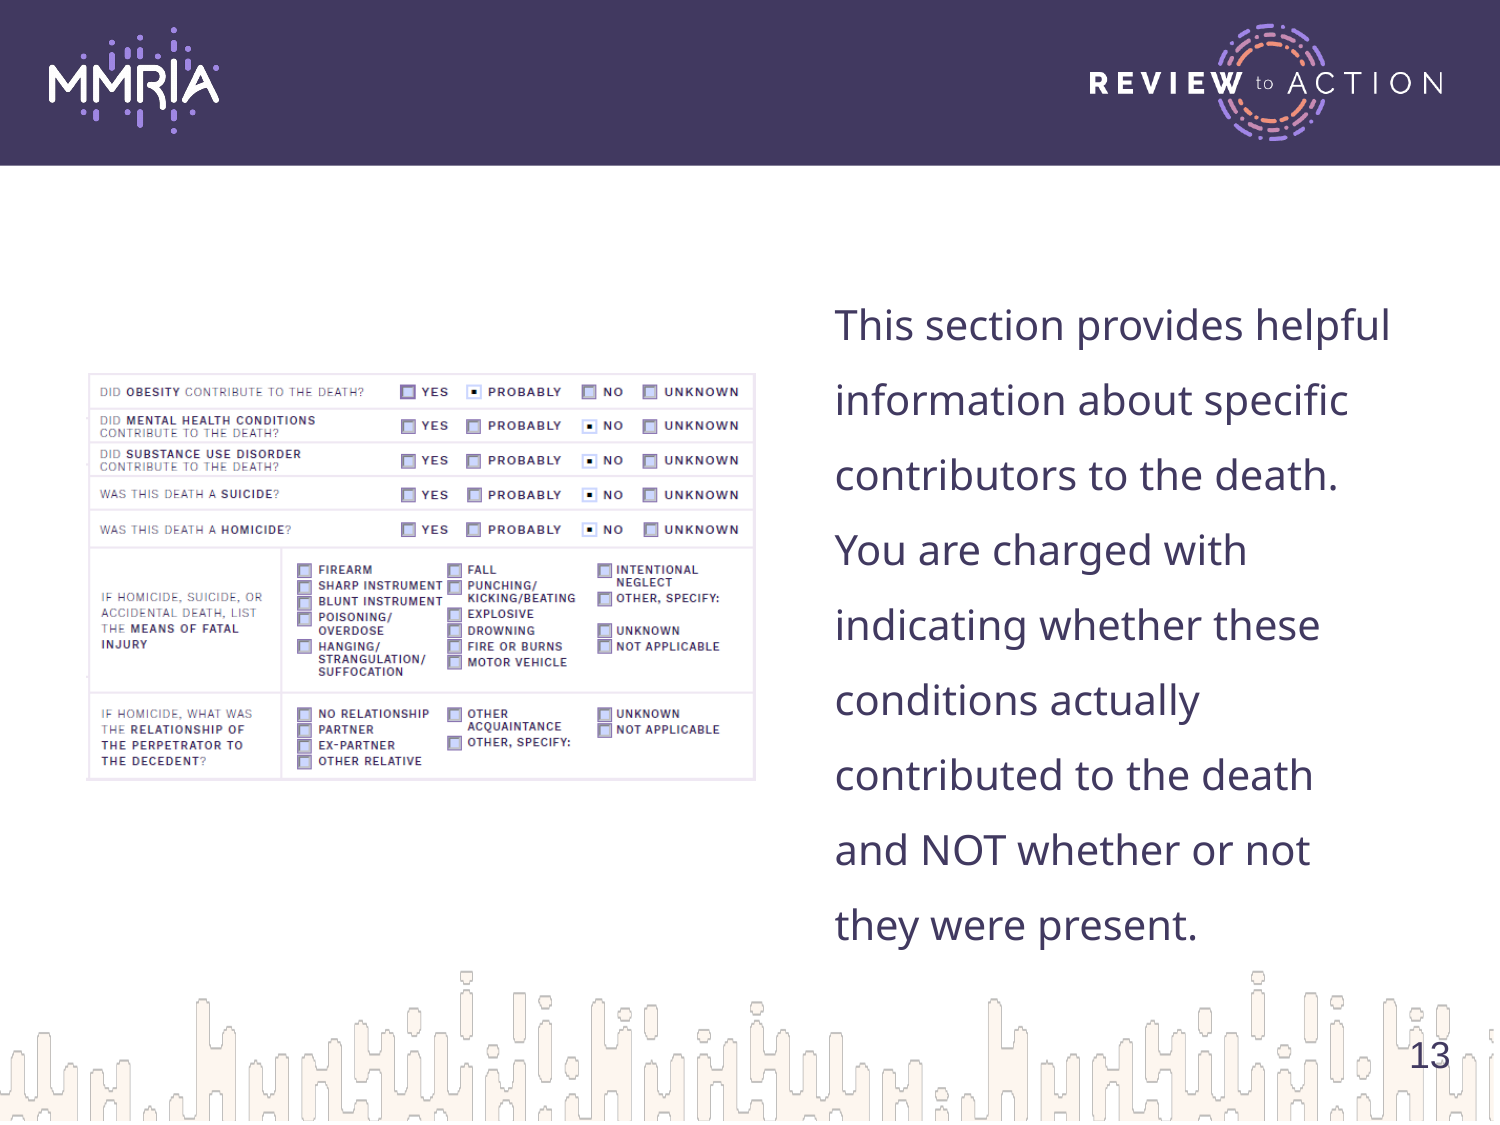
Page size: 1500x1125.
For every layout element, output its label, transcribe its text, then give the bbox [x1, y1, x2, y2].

picture [49, 27, 219, 134]
list This section provides helpful information about specific contributors to the death. You are charged with indicating whether these conditions actually contributed to the death and NOT whether or not they were present. [819, 265, 1410, 967]
picture [1090, 23, 1442, 141]
picture [0, 166, 1494, 1121]
